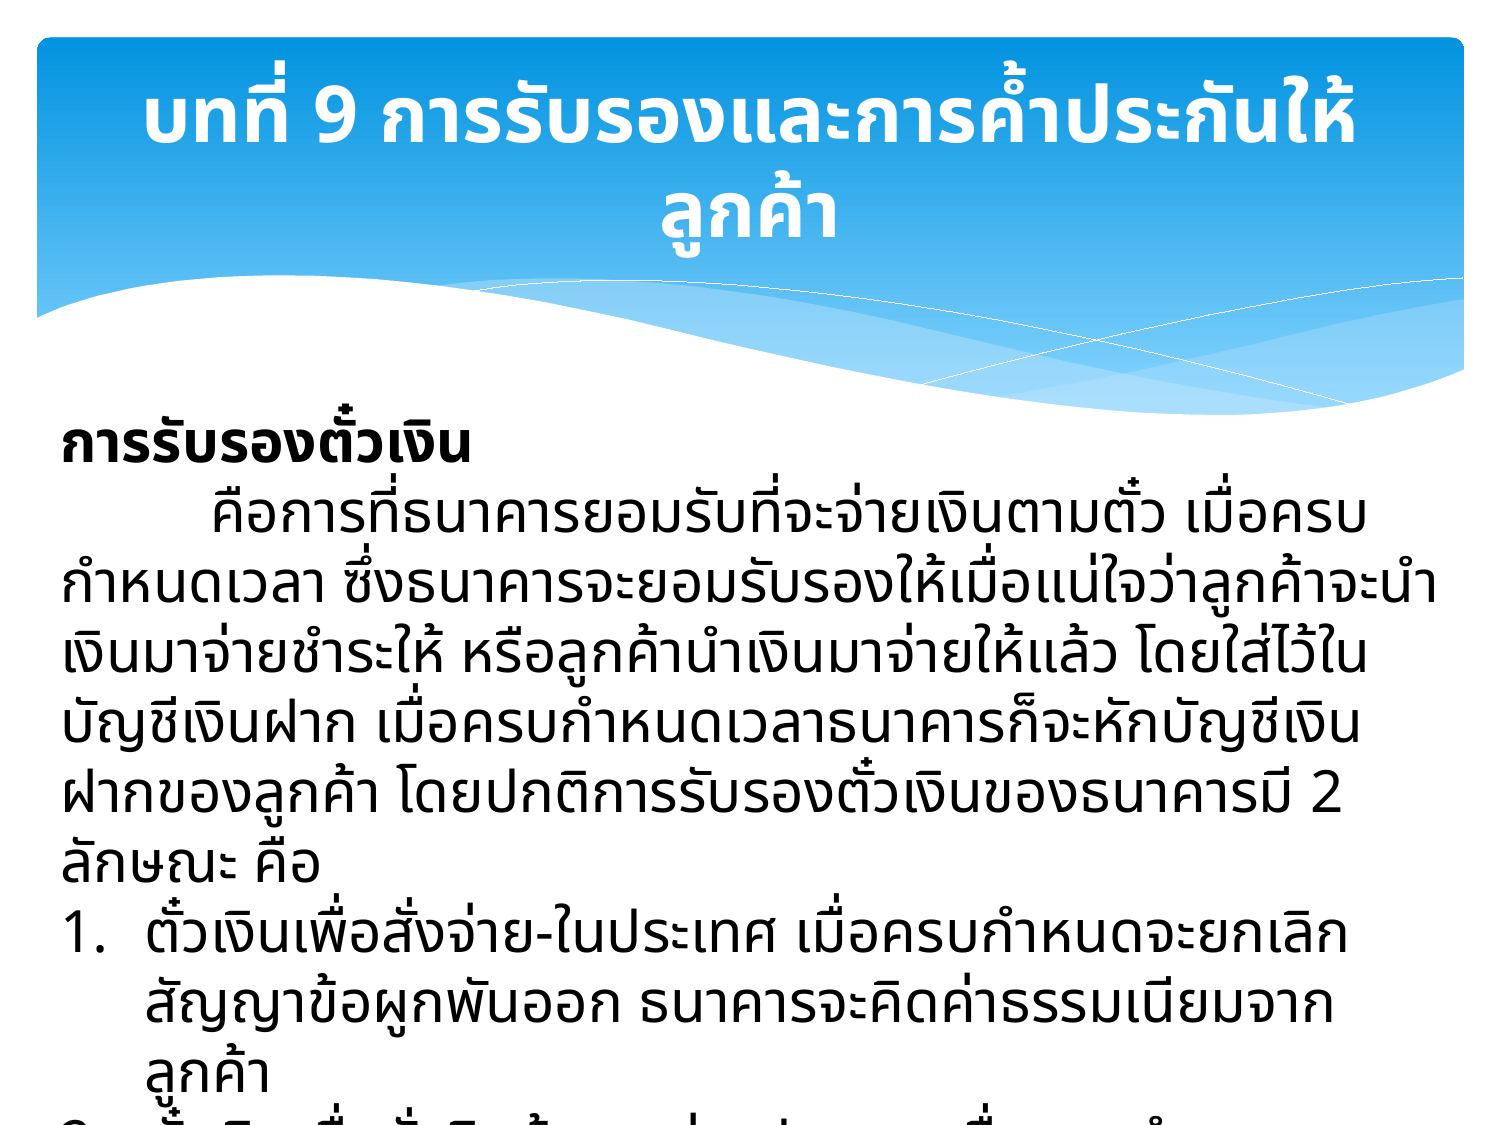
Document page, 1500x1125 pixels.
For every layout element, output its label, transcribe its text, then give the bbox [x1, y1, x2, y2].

text_box การรับรองตั๋วเงิน คือการที่ธนาคารยอมรับที่จะจ่ายเงินตามตั๋ว เมื่อครบกำหนดเวลา ซึ่งธนาคารจะยอมรับรองให้เมื่อแน่ใจว่าลูกค้าจะนำเงินมาจ่ายชำระให้ หรือลูกค้านำเงินมาจ่ายให้แล้ว โดยใส่ไว้ในบัญชีเงินฝาก เมื่อครบกำหนดเวลาธนาคารก็จะหักบัญชีเงินฝากของลูกค้า โดยปกติการรับรองตั๋วเงินของธนาคารมี 2 ลักษณะ คือ ตั๋วเงินเพื่อสั่งจ่าย-ในประเทศ เมื่อครบกำหนดจะยกเลิกสัญญาข้อผูกพันออก ธนาคารจะคิดค่าธรรมเนียมจากลูกค้า ตั๋วเงินเพื่อสั่งสินค้าจากต่างประเทศ เมื่อครบกำหนดจะยกเลิกสัญญาข้อผูกพัน [45, 397, 1463, 1125]
title บทที่ 9 การรับรองและการค้ำประกันให้ลูกค้า [75, 55, 1425, 261]
